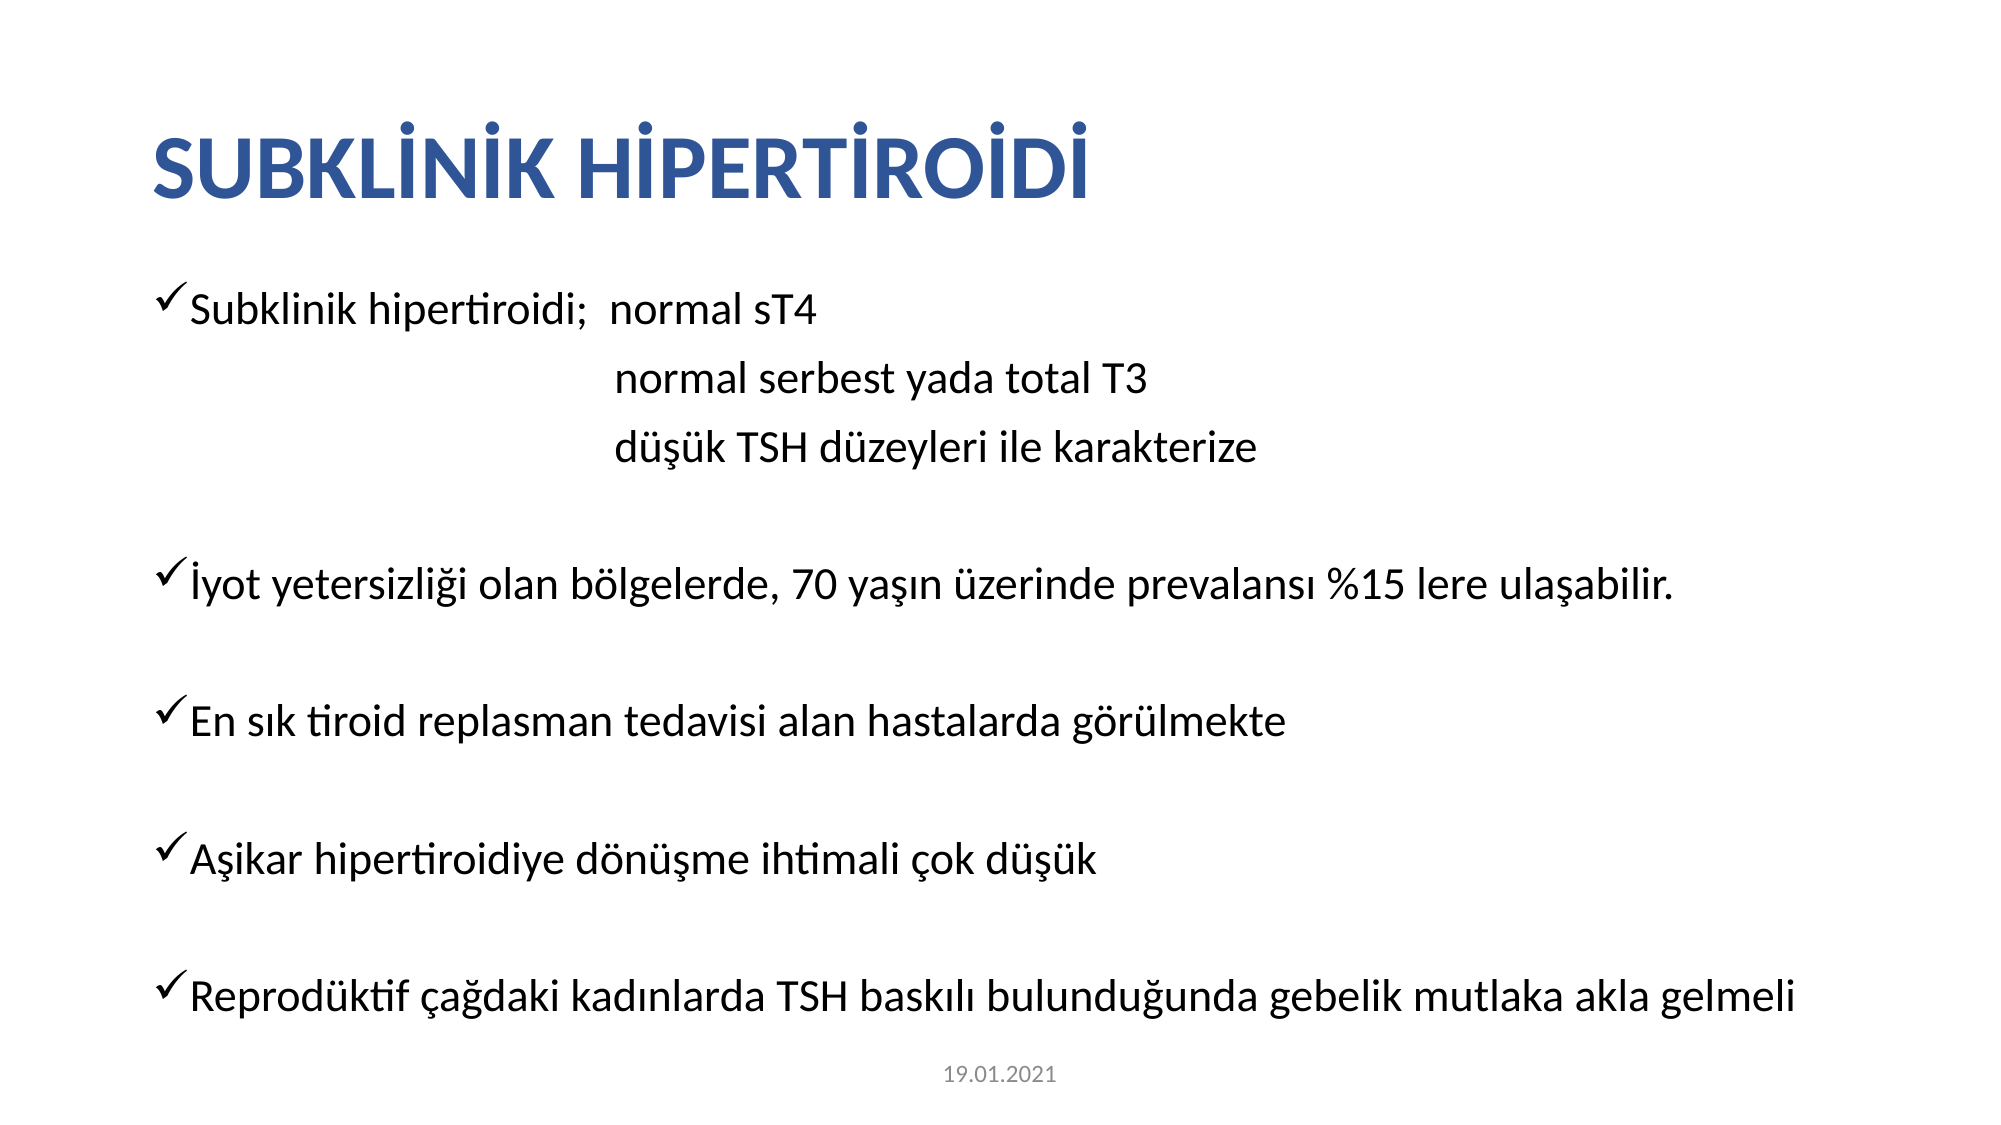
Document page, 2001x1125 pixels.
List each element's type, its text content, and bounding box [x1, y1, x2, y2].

footer 19.01.2021 [662, 1042, 1338, 1103]
title SUBKLİNİK HİPERTİROİDİ [137, 59, 1863, 277]
list Subklinik hipertiroidi; normal sT4 normal serbest yada total T3 düşük TSH düzeyleri ile karakterize İyot yetersizliği olan bölgelerde, 70 yaşın üzerinde prevalansı %15 lere ulaşabilir. En sık tiroid replasman tedavisi alan hastalarda görülmekte Aşikar hipertiroidiye dönüşme ihtimali çok düşük Reprodüktif çağdaki kadınlarda TSH baskılı bulunduğunda gebelik mutlaka akla gelmeli [137, 277, 1863, 1032]
